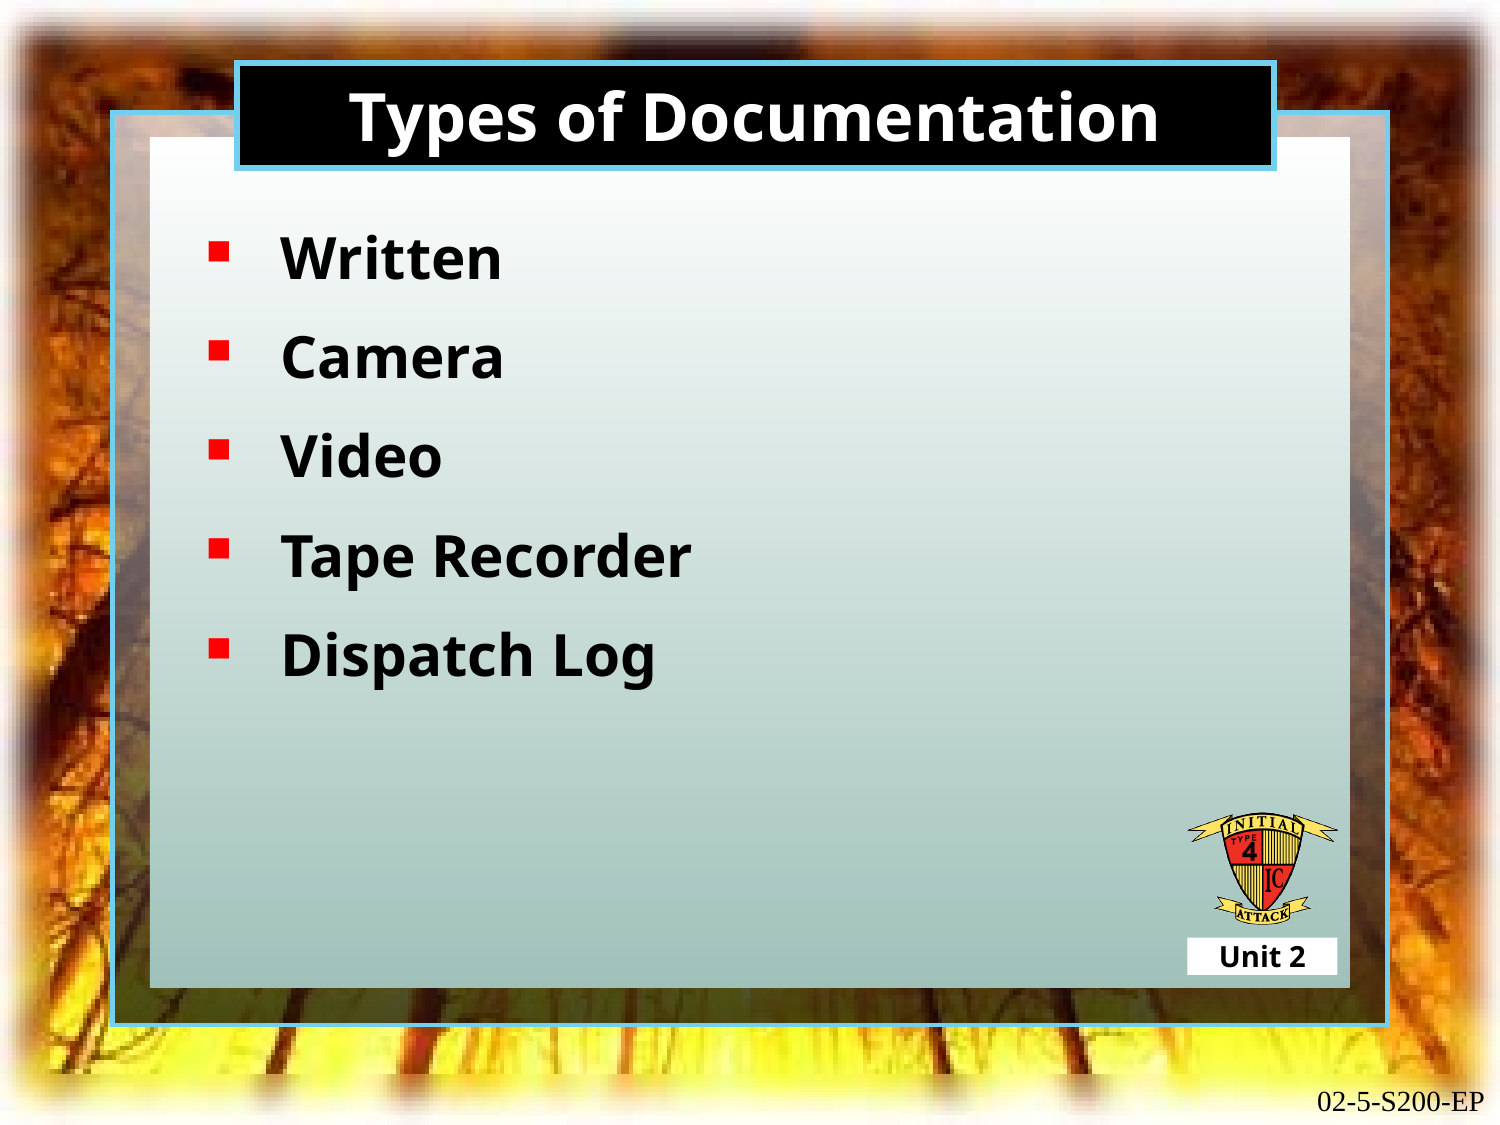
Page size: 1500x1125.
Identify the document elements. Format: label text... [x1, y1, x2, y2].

text_box Types of Documentation [236, 62, 1275, 168]
picture [0, 0, 1500, 1125]
list Written Camera Video Tape Recorder Dispatch Log [190, 213, 1331, 889]
slide_number 02-5-S200-EP [1187, 1050, 1500, 1125]
text_box [112, 112, 1388, 1025]
text_box [149, 137, 1350, 988]
text_box Unit 2 [1187, 937, 1338, 975]
